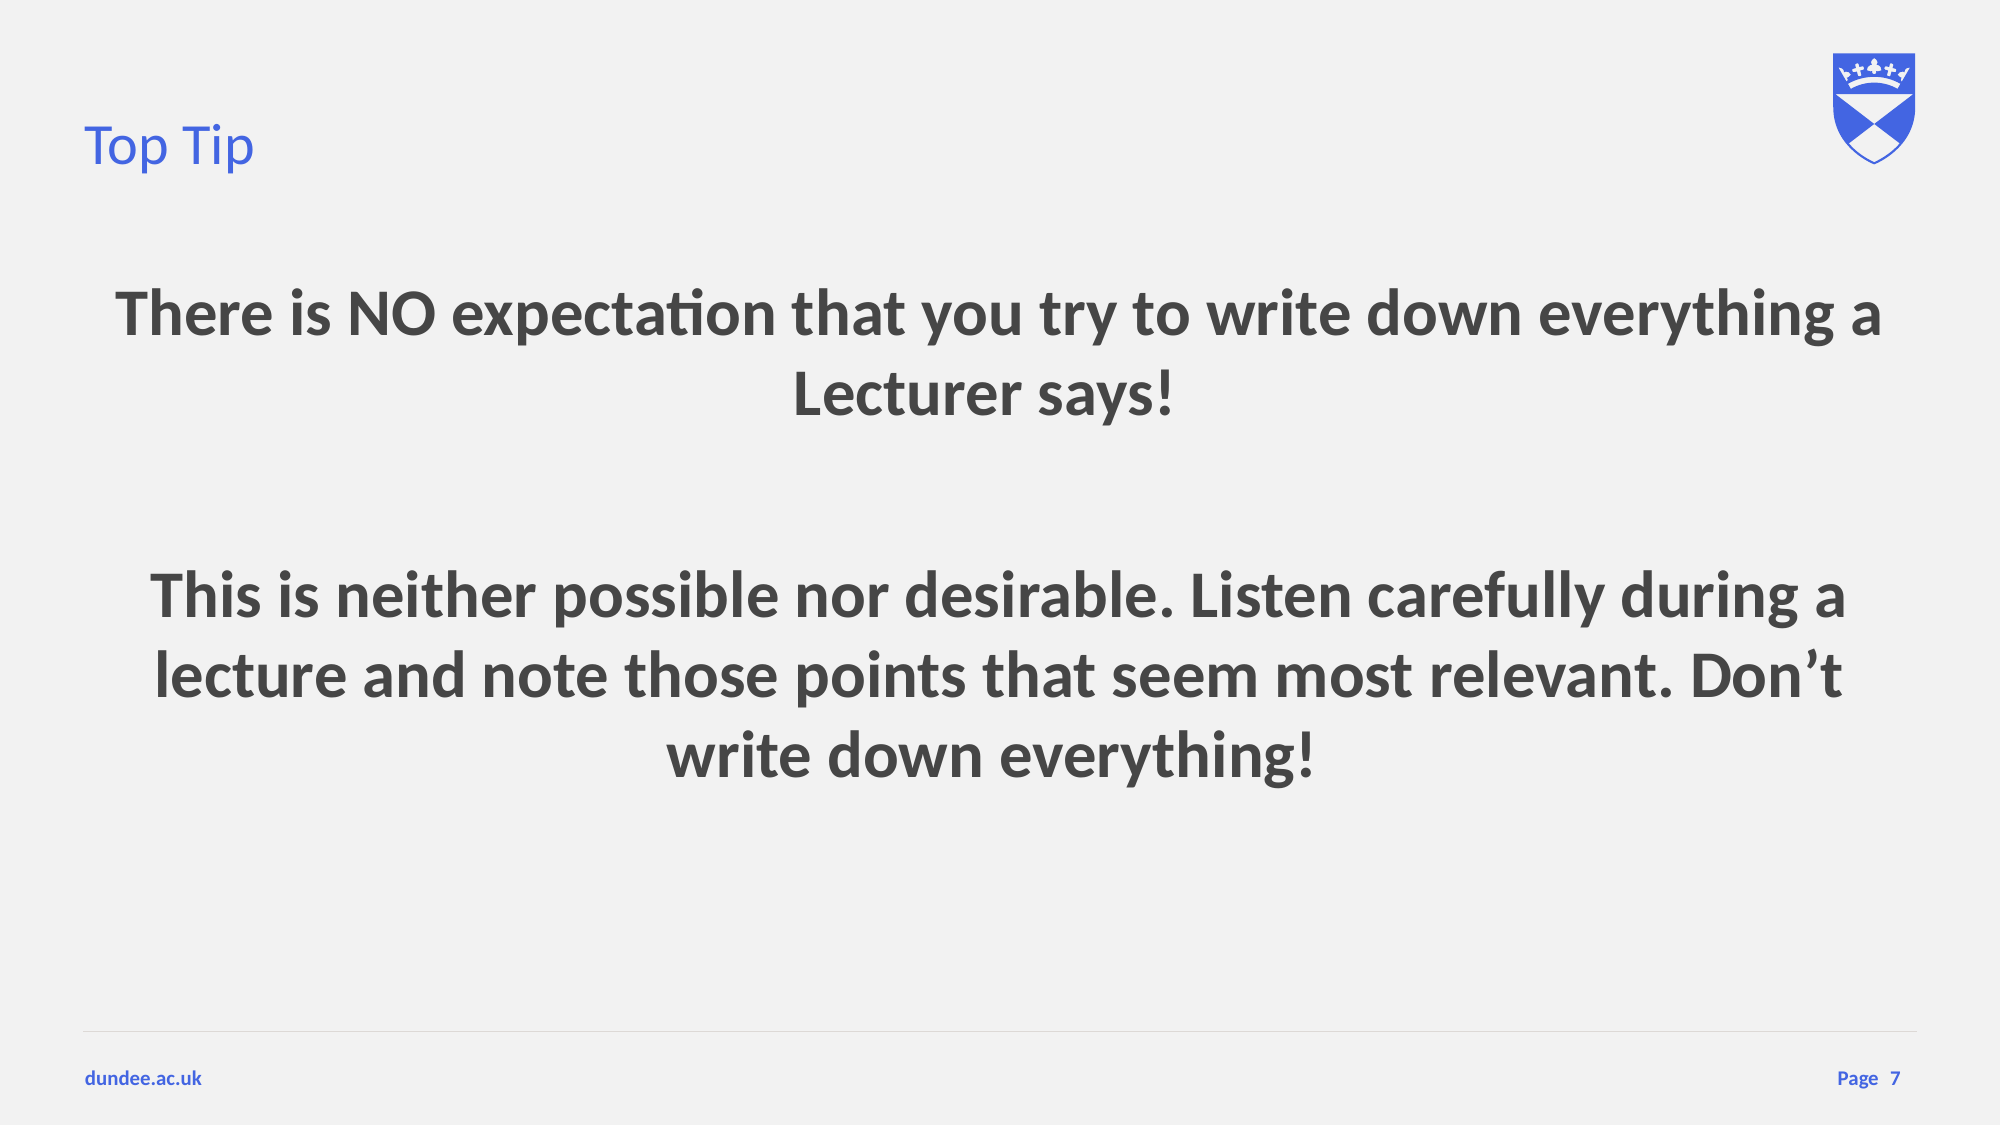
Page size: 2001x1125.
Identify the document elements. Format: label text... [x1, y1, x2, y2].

title Top Tip [84, 61, 1812, 235]
slide_number 7 [1890, 1047, 1947, 1107]
list There is NO expectation that you try to write down everything a Lecturer says! This is neither possible nor desirable. Listen carefully during a lecture and note those points that seem most relevant. Don’t write down everything! [84, 261, 1916, 1031]
